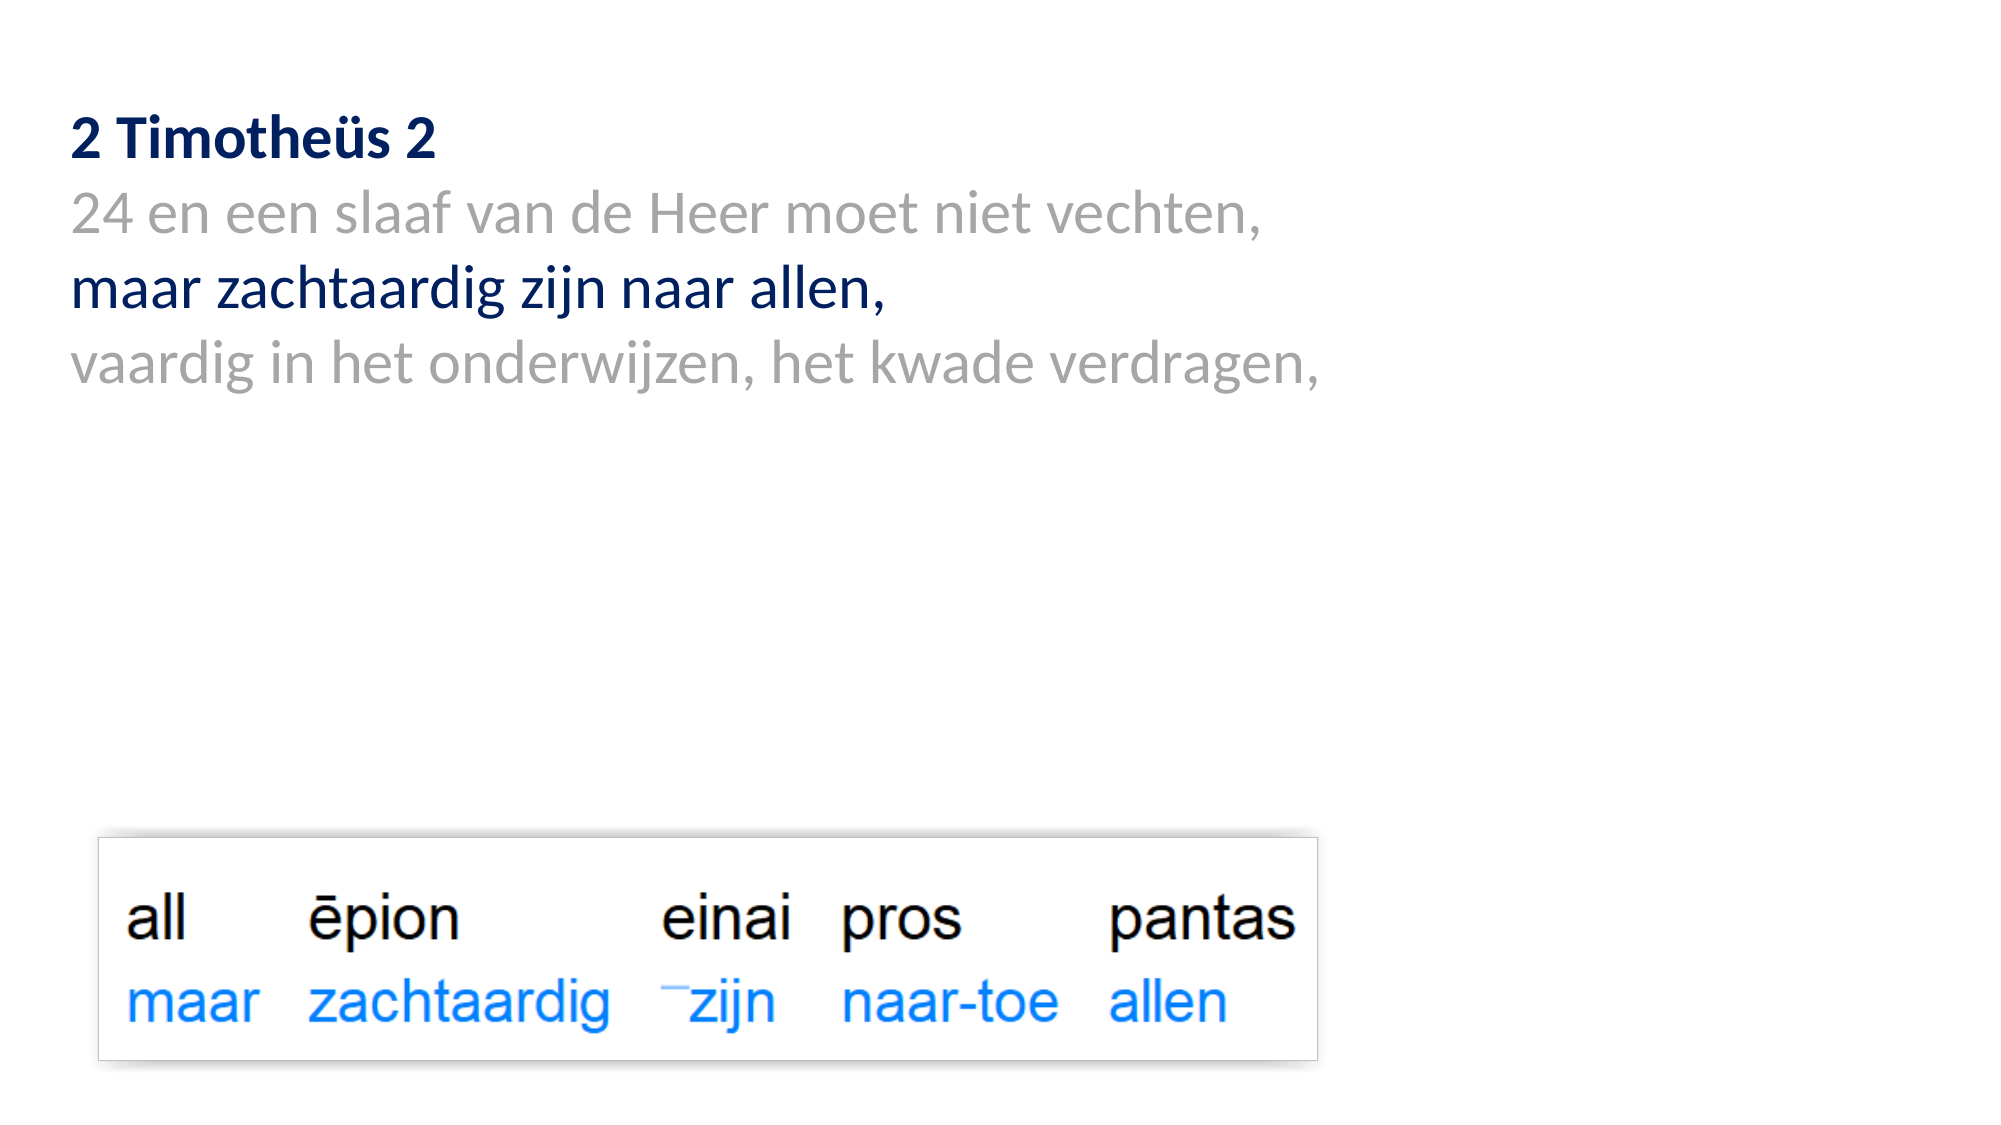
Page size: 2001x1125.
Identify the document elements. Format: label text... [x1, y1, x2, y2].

text_box 2 Timotheüs 2 24 en een slaaf van de Heer moet niet vechten, maar zachtaardig zijn naar allen, vaardig in het onderwijzen, het kwade verdragen, [55, 88, 1921, 404]
picture [84, 823, 1331, 1074]
